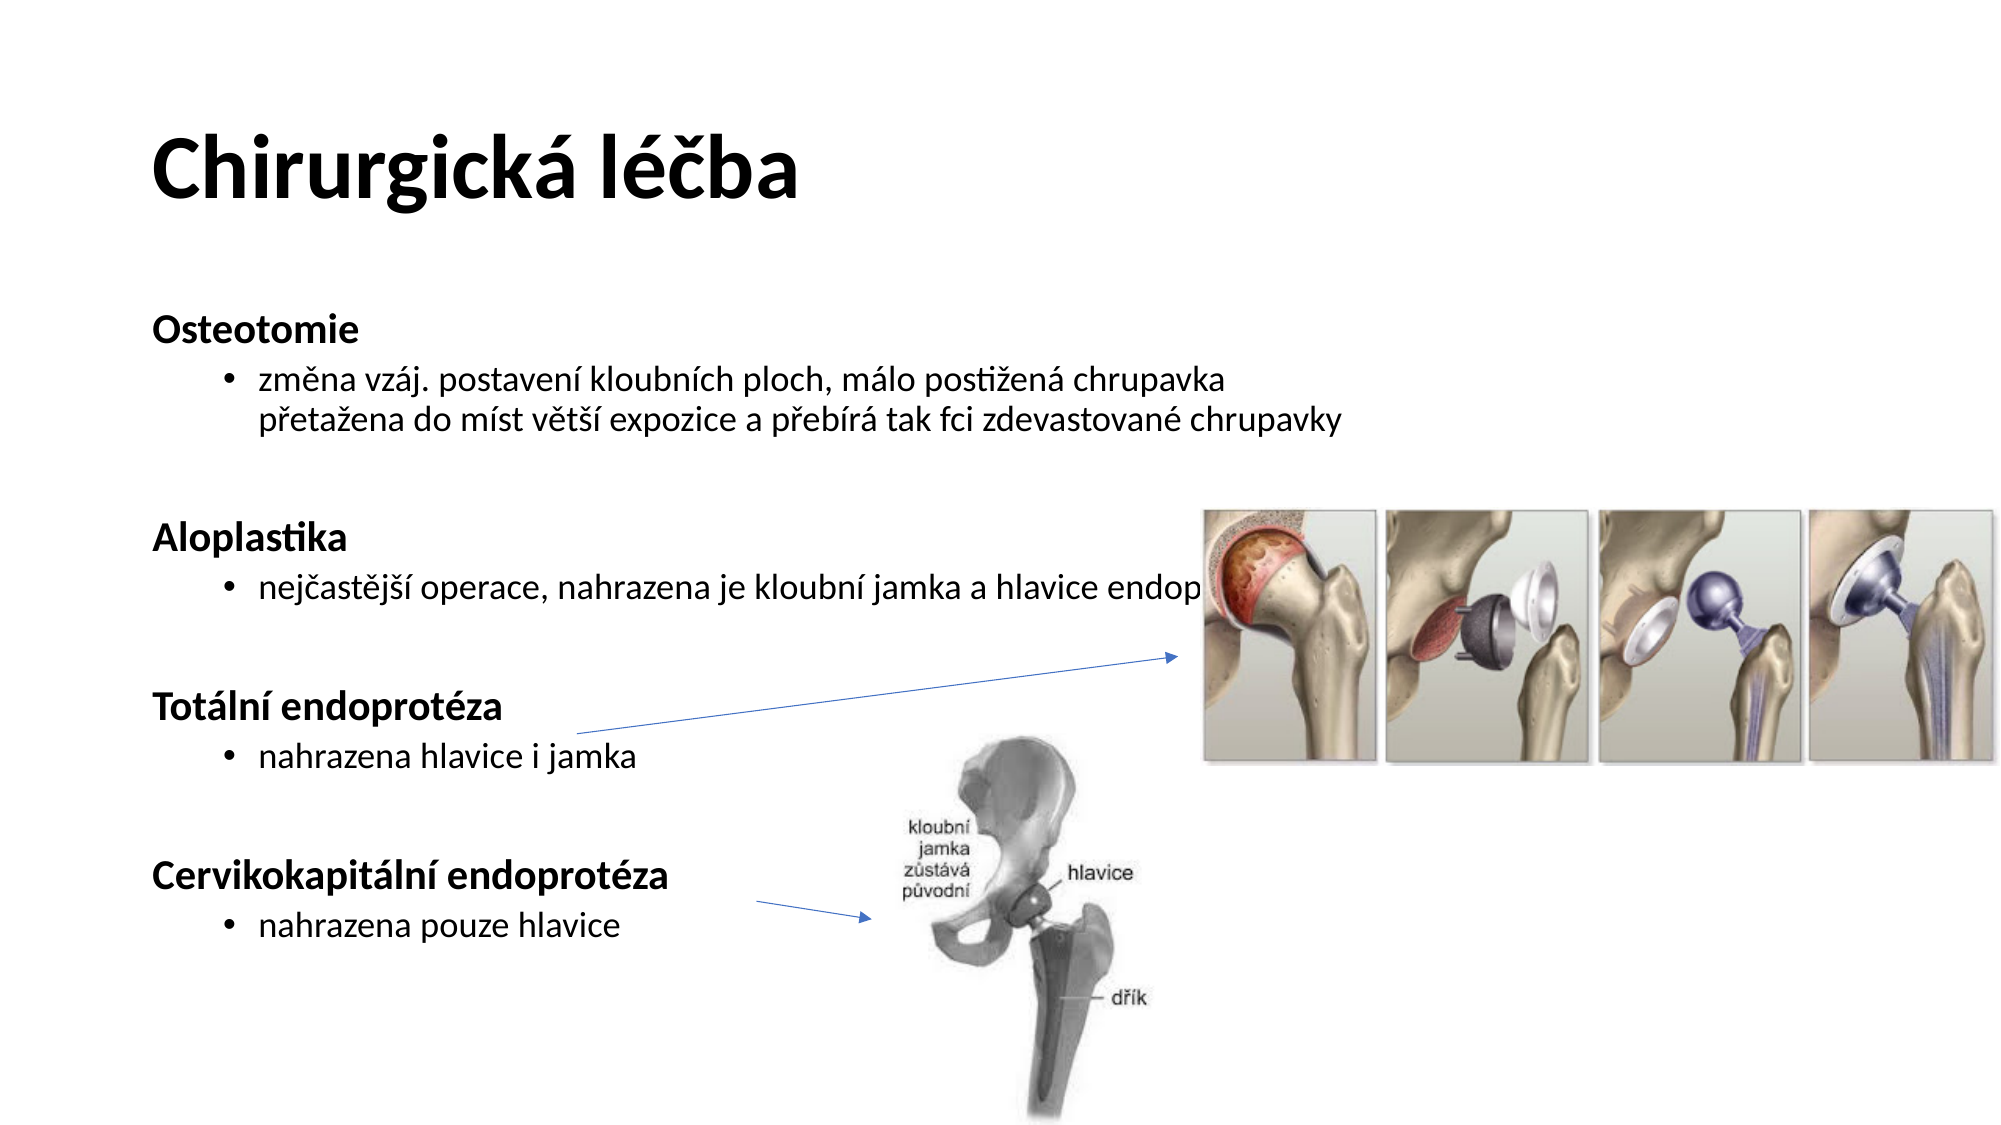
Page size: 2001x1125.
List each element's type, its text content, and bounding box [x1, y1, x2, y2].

picture [1199, 507, 2000, 766]
picture [891, 734, 1156, 1125]
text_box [576, 656, 1179, 734]
list Osteotomie změna vzáj. postavení kloubních ploch, málo postižená chrupavka přetažena do míst větší expozice a přebírá tak fci zdevastované chrupavky Aloplastika nejčastější operace, nahrazena je kloubní jamka a hlavice endoprotézou Totální endoprotéza nahrazena hlavice i jamka Cervikokapitální endoprotéza nahrazena pouze hlavice [137, 299, 1376, 1014]
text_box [756, 901, 872, 920]
title Chirurgická léčba [137, 59, 1863, 278]
